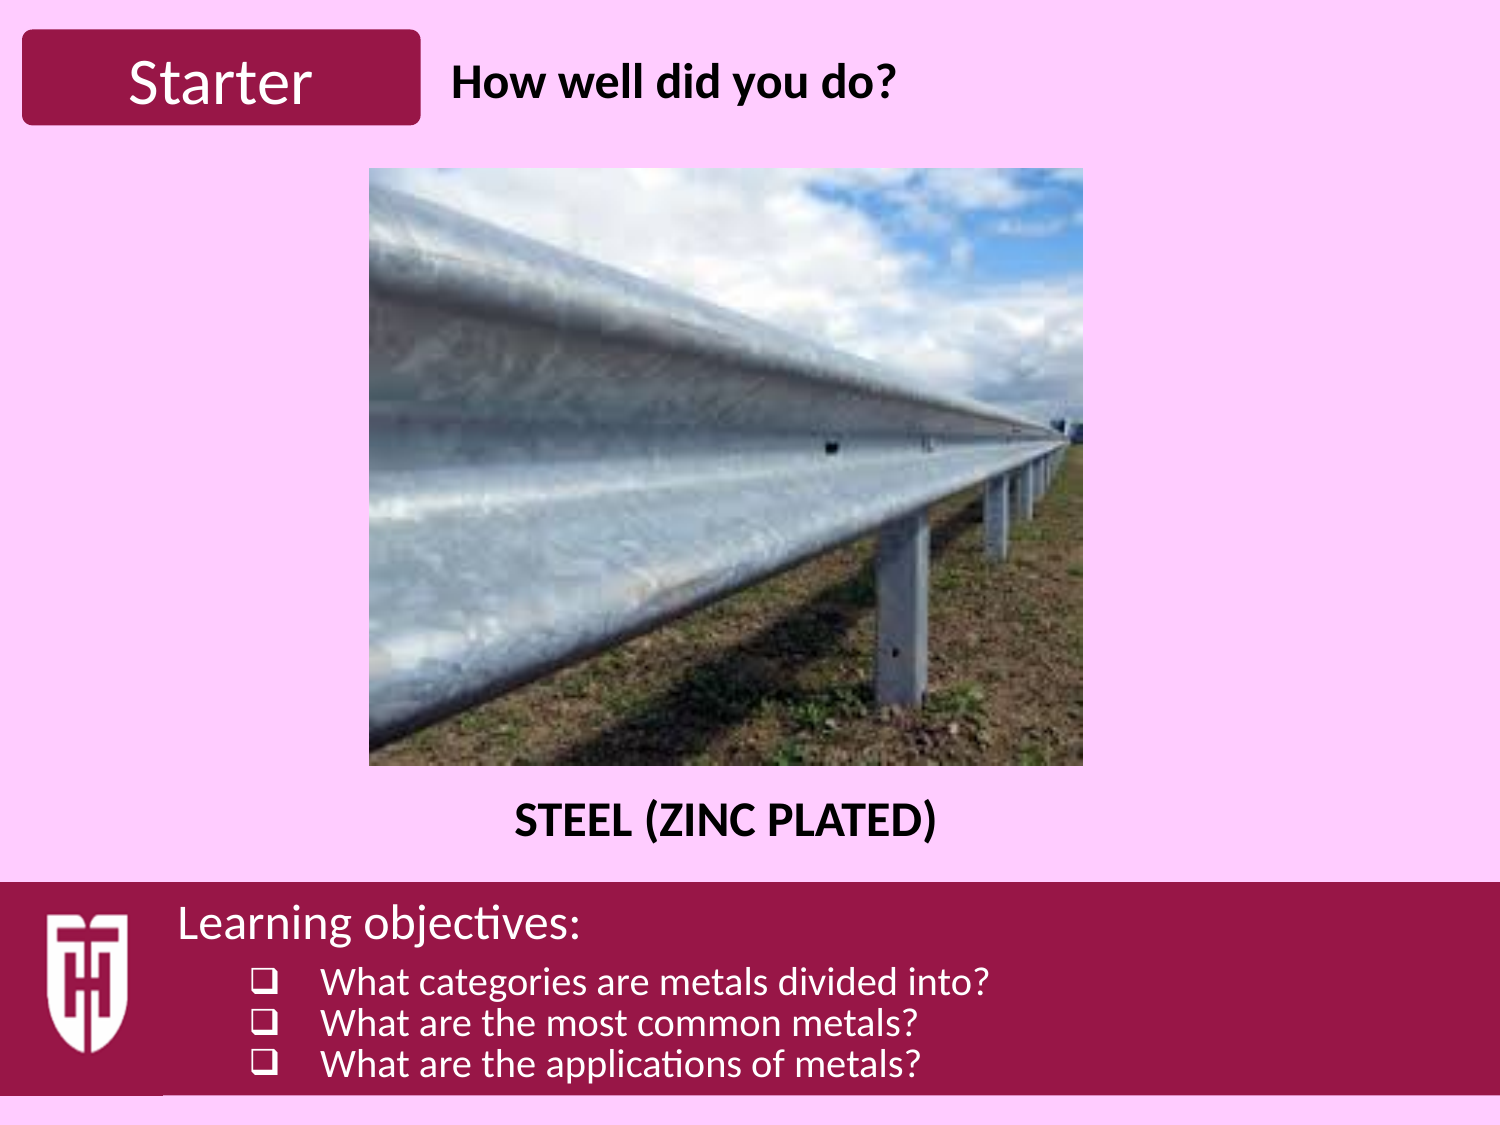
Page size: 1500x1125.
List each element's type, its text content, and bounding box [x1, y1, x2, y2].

picture [0, 882, 162, 1096]
picture [369, 168, 1083, 766]
text_box STEEL (ZINC PLATED) [410, 779, 1042, 855]
text_box How well did you do? [436, 40, 1016, 116]
